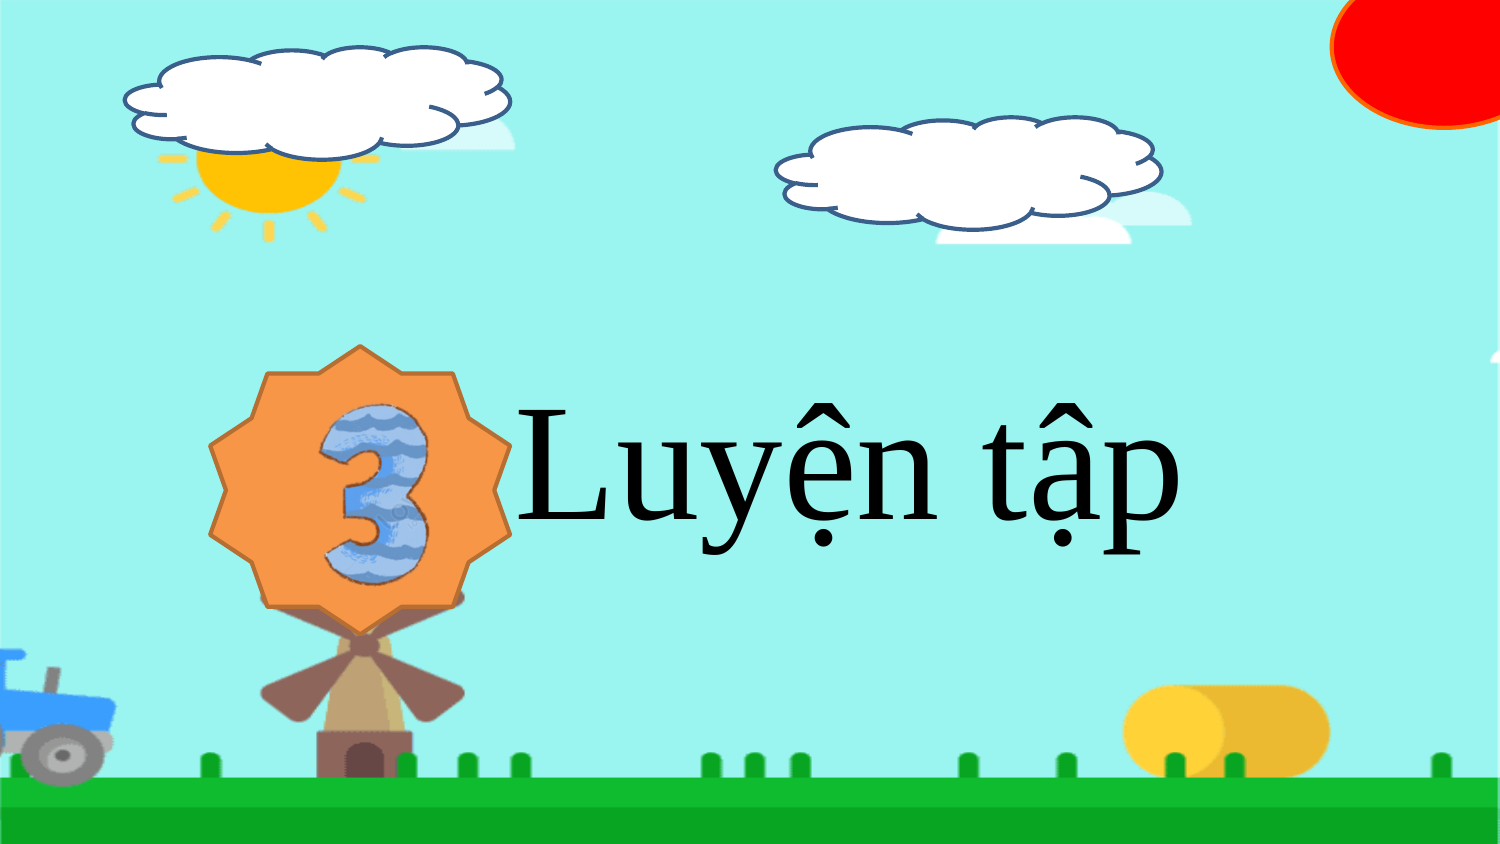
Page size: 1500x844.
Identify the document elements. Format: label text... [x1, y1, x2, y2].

text_box Luyện tập [500, 346, 1438, 561]
text_box [773, 115, 1164, 232]
text_box [122, 45, 513, 162]
picture [0, 0, 1500, 844]
text_box [208, 344, 513, 637]
text_box [1329, 0, 1500, 130]
